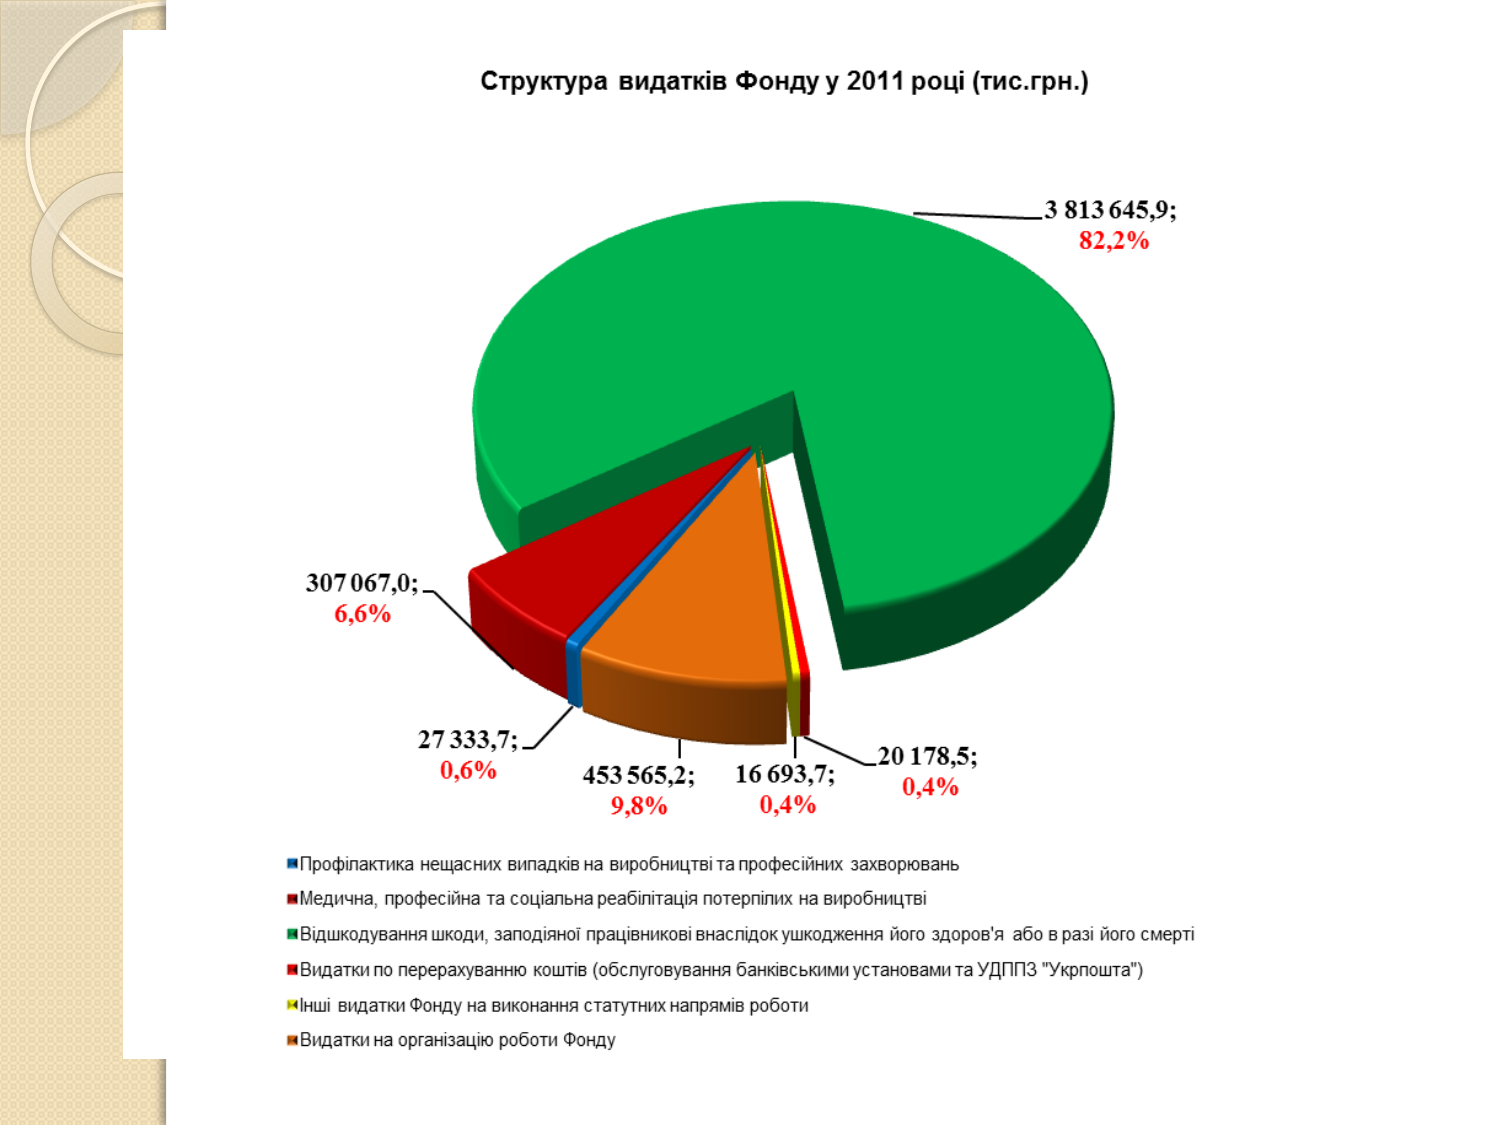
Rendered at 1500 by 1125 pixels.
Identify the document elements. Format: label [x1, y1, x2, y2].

picture [123, 30, 1400, 1059]
